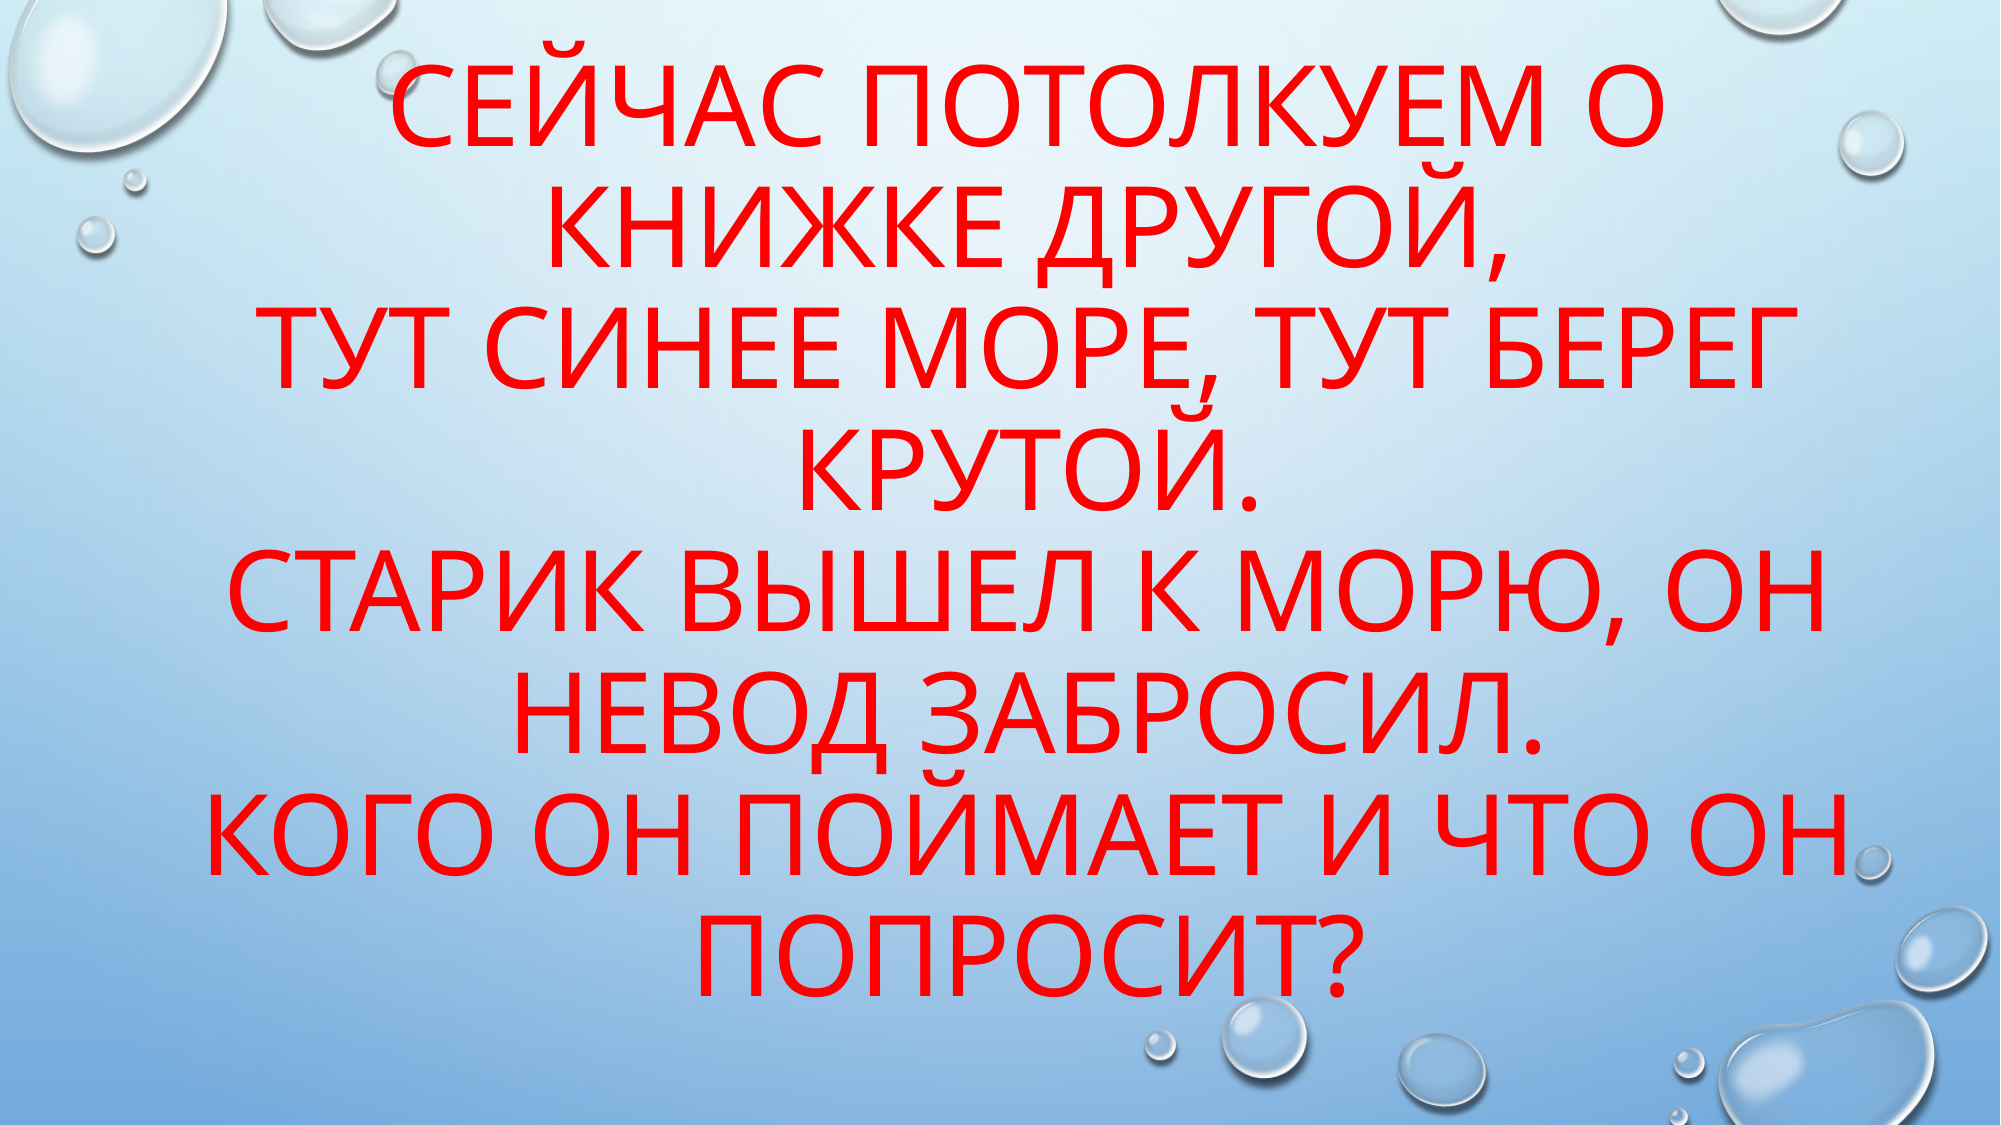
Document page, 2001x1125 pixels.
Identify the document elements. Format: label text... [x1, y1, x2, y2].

picture [0, 0, 2000, 1125]
title Сейчас потолкуем о книжке другой, Тут синее море, тут берег крутой. Старик вышел к морю, он невод забросил. Кого он поймает и что он попросит? [149, 101, 1907, 969]
